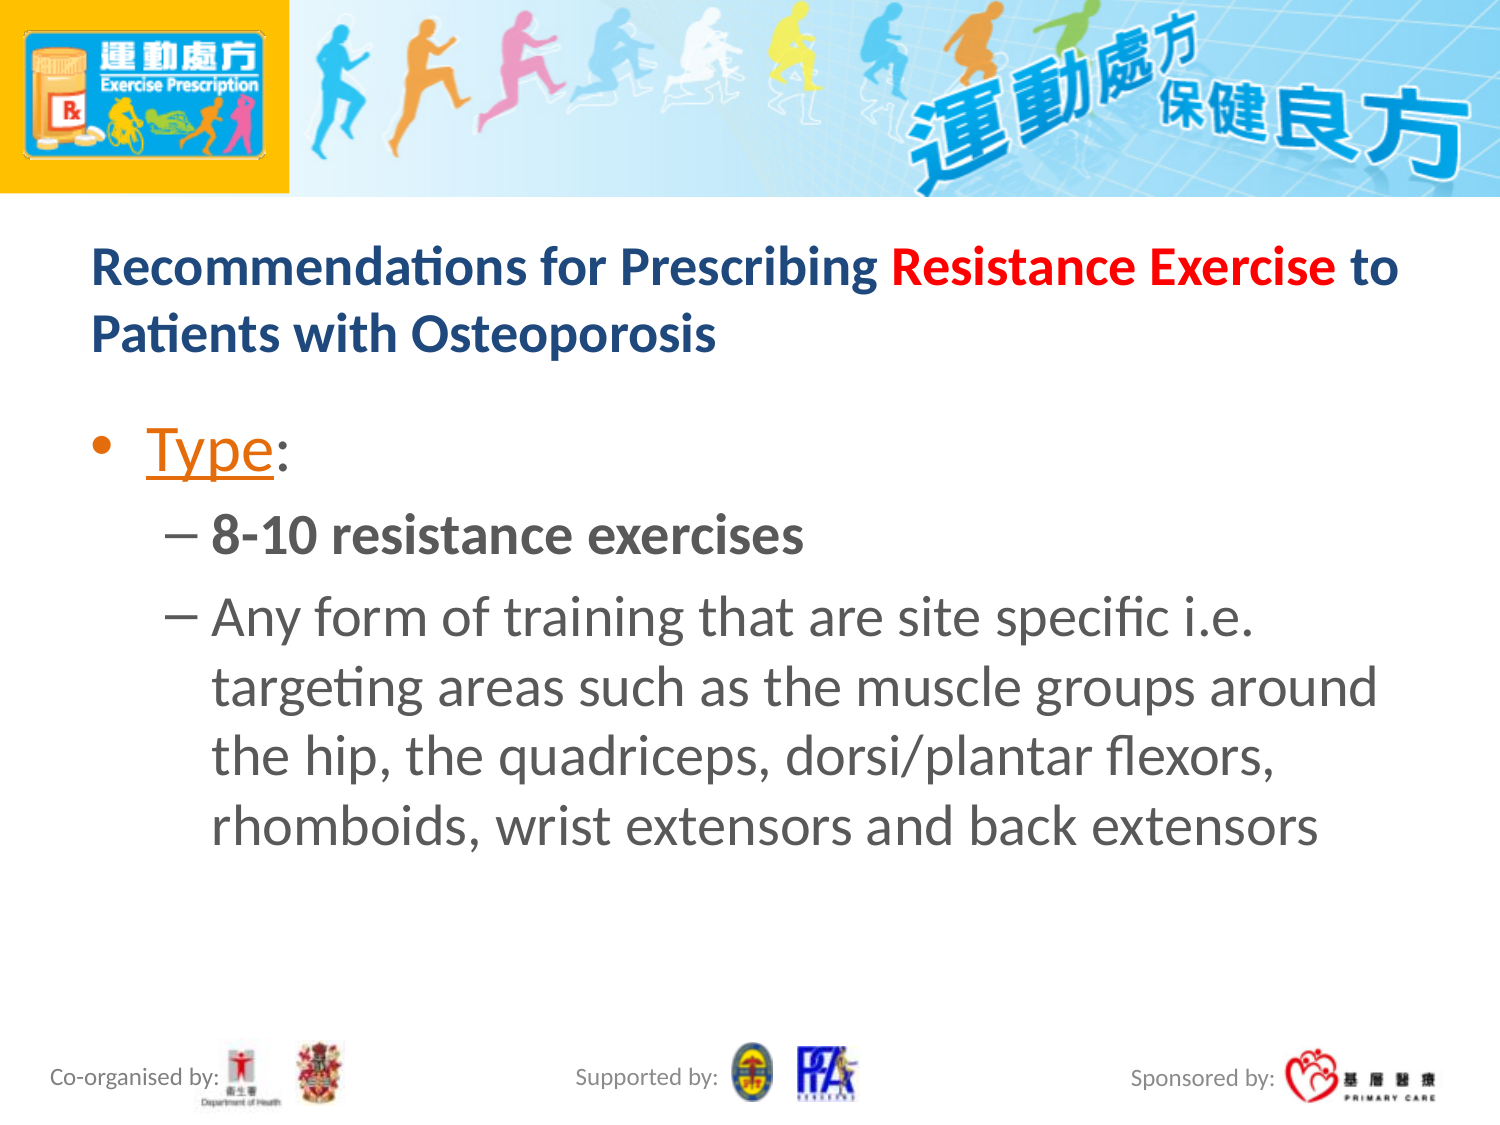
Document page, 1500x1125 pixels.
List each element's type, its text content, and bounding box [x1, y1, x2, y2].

list Type: 8-10 resistance exercises Any form of training that are site specific i.e. targeting areas such as the muscle groups around the hip, the quadriceps, dorsi/plantar flexors, rhomboids, wrist extensors and back extensors [74, 396, 1426, 1012]
picture [1280, 1046, 1443, 1106]
picture [797, 1046, 860, 1102]
picture [295, 1040, 345, 1106]
picture [23, 29, 266, 160]
picture [194, 1038, 290, 1120]
title Recommendations for Prescribing Resistance Exercise to Patients with Osteoporosis [76, 219, 1428, 374]
picture [2, 0, 1500, 197]
picture [731, 1042, 773, 1102]
